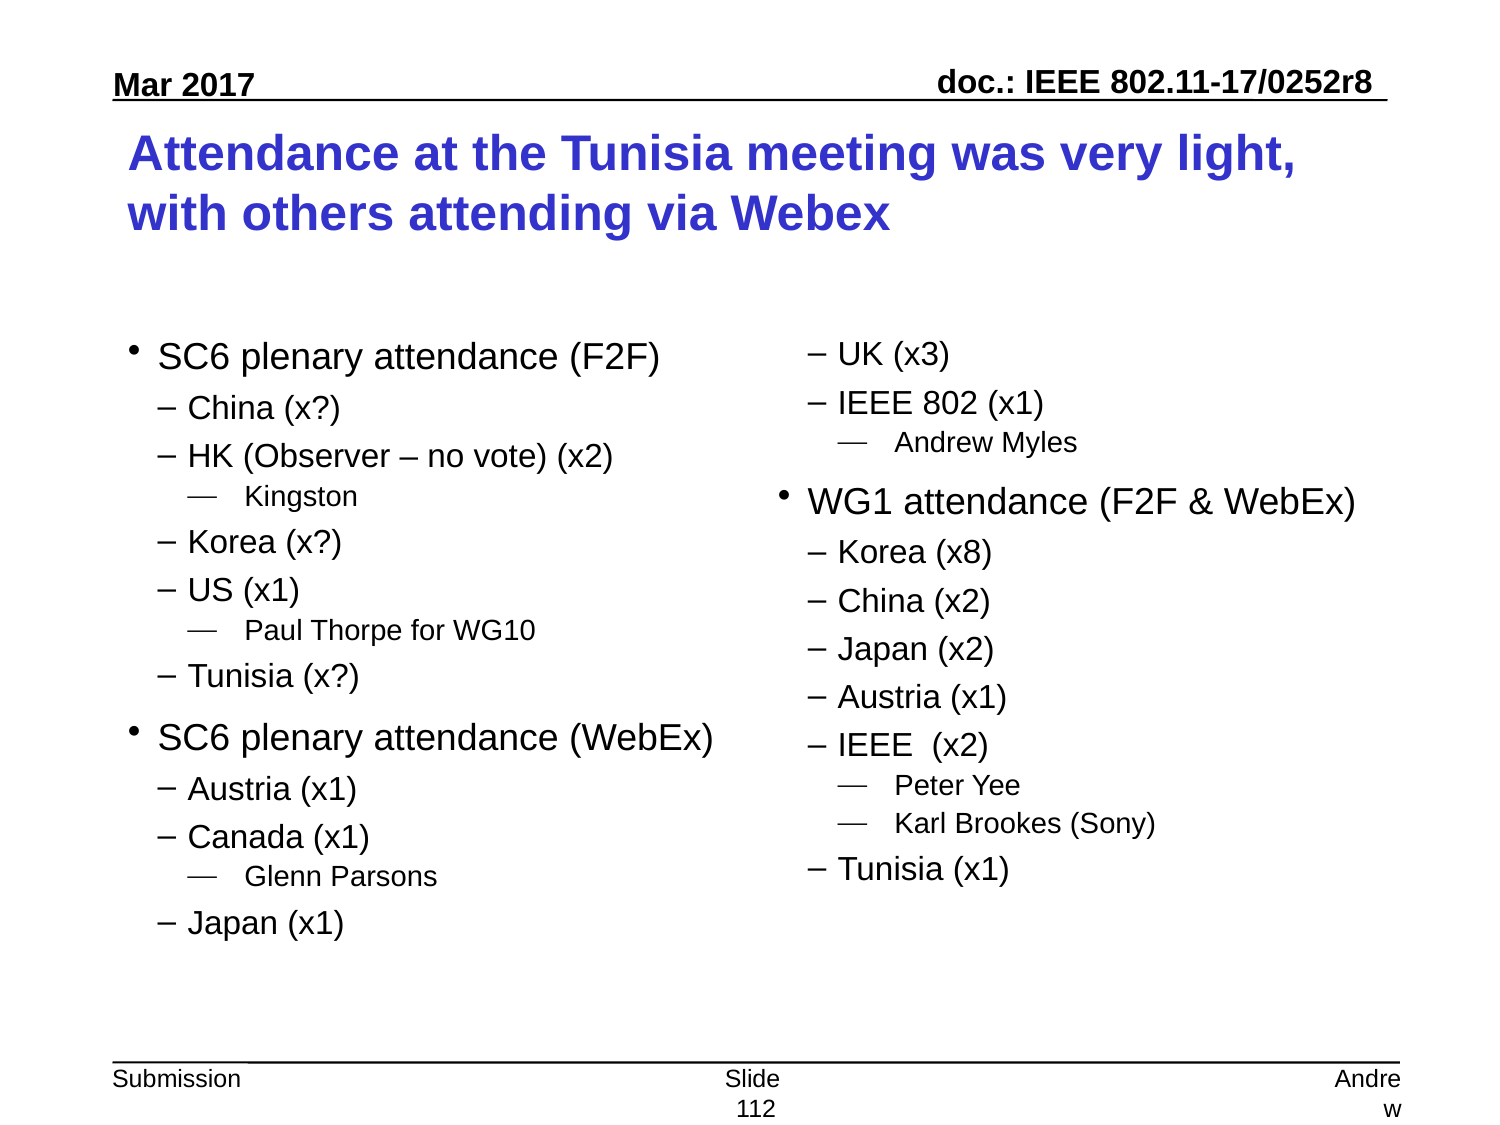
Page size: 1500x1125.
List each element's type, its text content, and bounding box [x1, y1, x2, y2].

list SC6 plenary attendance (F2F) China (x?) HK (Observer – no vote) (x2) Kingston Korea (x?) US (x1) Paul Thorpe for WG10 Tunisia (x?) SC6 plenary attendance (WebEx) Austria (x1) Canada (x1) Glenn Parsons Japan (x1) [112, 324, 738, 1000]
slide_number Slide 112 [709, 1061, 803, 1093]
list UK (x3) IEEE 802 (x1) Andrew Myles WG1 attendance (F2F & WebEx) Korea (x8) China (x2) Japan (x2) Austria (x1) IEEE (x2) Peter Yee Karl Brookes (Sony) Tunisia (x1) [762, 324, 1388, 1000]
title Attendance at the Tunisia meeting was very light, with others attending via Webex [112, 112, 1388, 288]
footer Andrew Myles, Cisco [1320, 1061, 1402, 1093]
